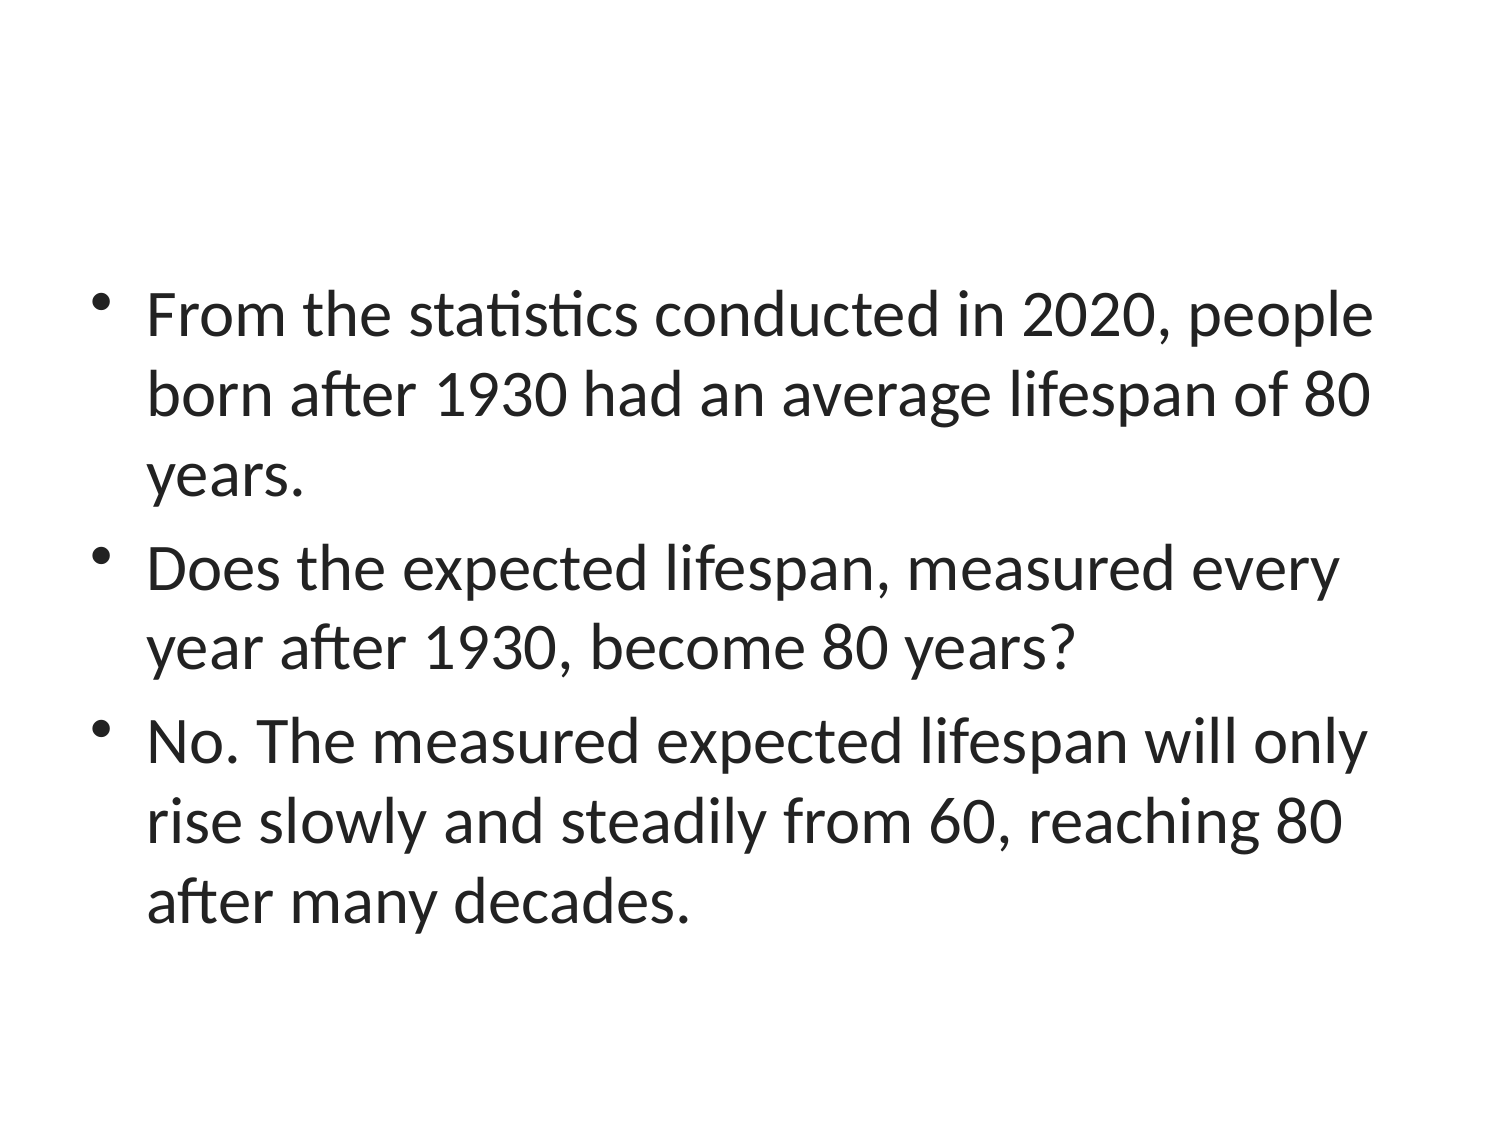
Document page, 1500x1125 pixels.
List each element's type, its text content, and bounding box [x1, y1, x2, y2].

list From the statistics conducted in 2020, people born after 1930 had an average lifespan of 80 years. Does the expected lifespan, measured every year after 1930, become 80 years? No. The measured expected lifespan will only rise slowly and steadily from 60, reaching 80 after many decades. [75, 262, 1425, 1005]
